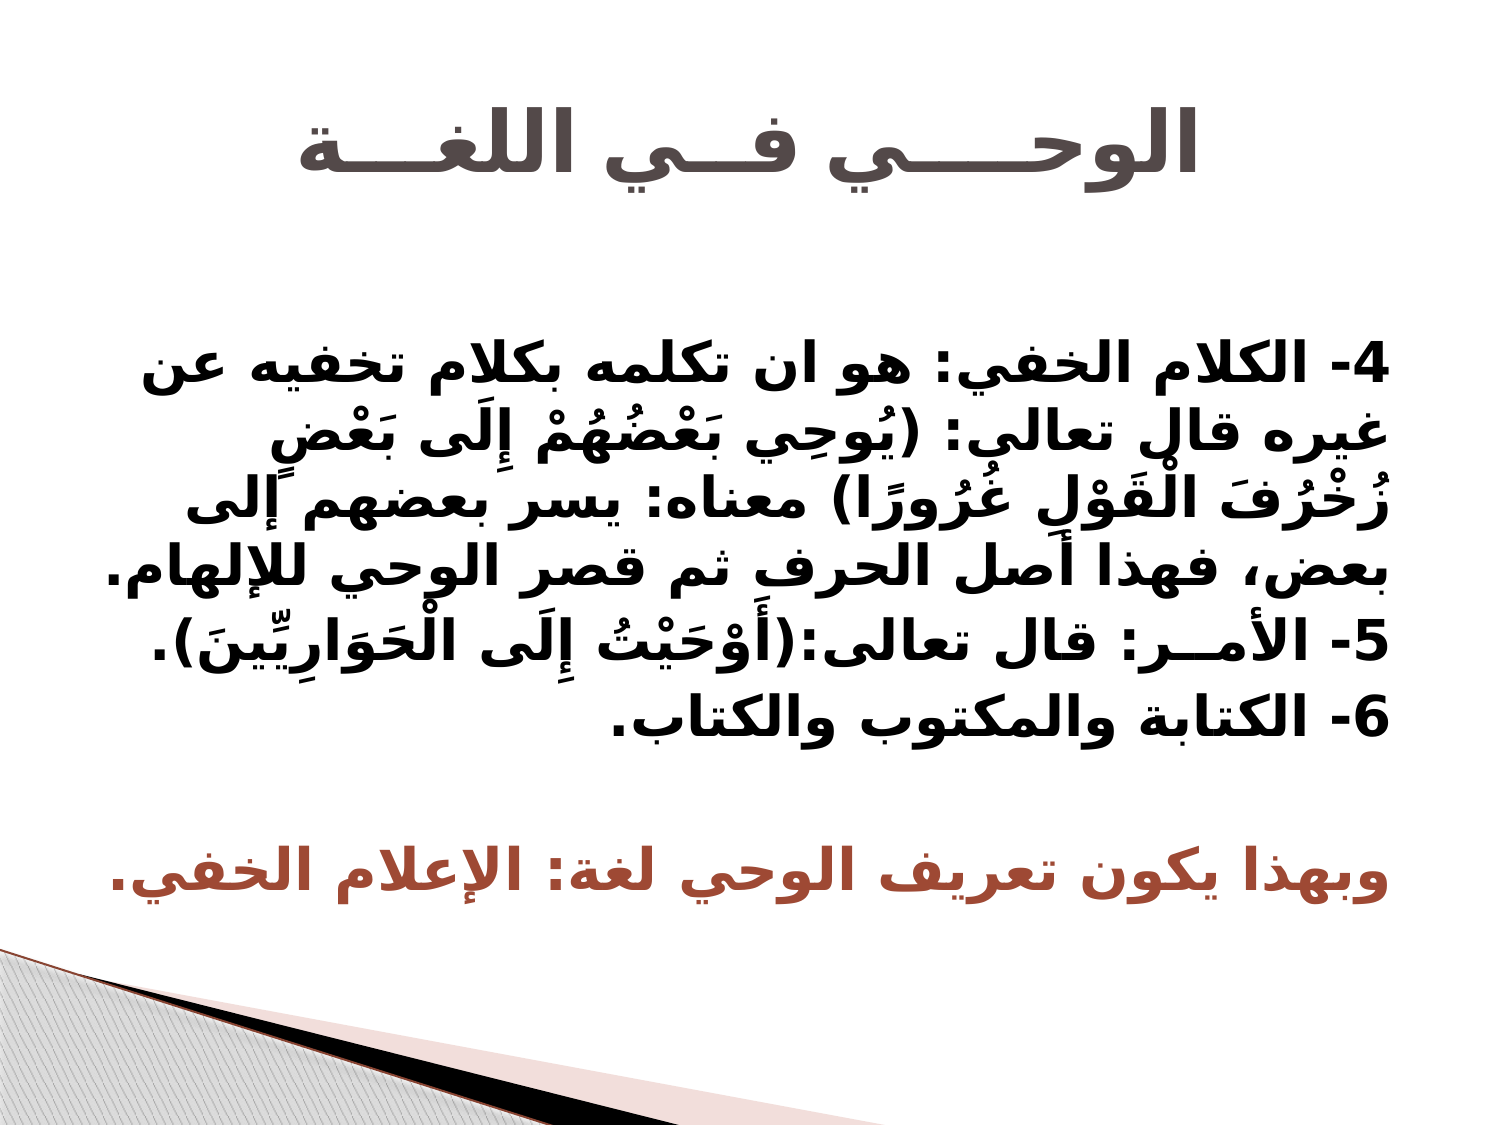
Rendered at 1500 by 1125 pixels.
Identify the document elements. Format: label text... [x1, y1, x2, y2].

list 4- الكلام الخفي: هو ان تكلمه بكلام تخفيه عن غيره قال تعالى: (يُوحِي بَعْضُهُمْ إِلَى بَعْضٍ زُخْرُفَ الْقَوْلِ غُرُورًا) معناه: يسر بعضهم إلى بعض، فهذا أصل الحرف ثم قصر الوحي للإلهام. 5- الأمــر: قال تعالى:(أَوْحَيْتُ إِلَى الْحَوَارِيِّينَ). 6- الكتابة والمكتوب والكتاب. وبهذا يكون تعريف الوحي لغة: الإعلام الخفي. [75, 243, 1425, 986]
title الوحــــي فــي اللغـــة [75, 45, 1425, 233]
